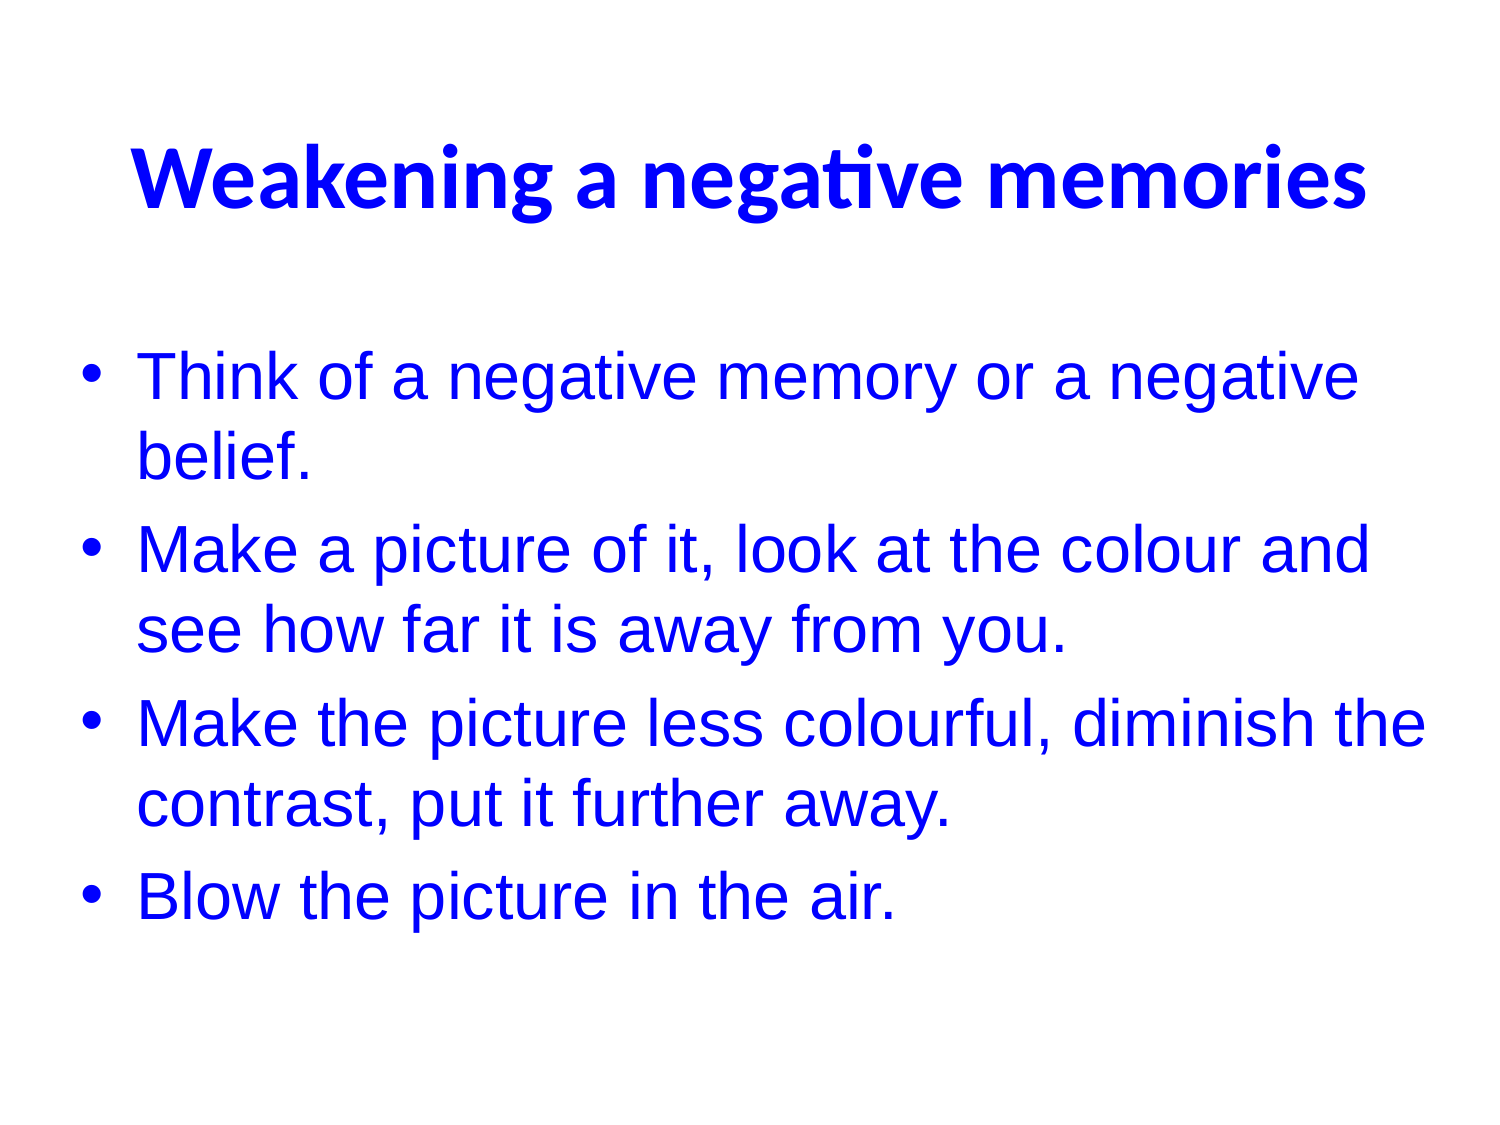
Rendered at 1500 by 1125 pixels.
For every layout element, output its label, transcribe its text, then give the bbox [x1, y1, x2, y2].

title Weakening a negative memories [112, 78, 1388, 266]
list Think of a negative memory or a negative belief. Make a picture of it, look at the colour and see how far it is away from you. Make the picture less colourful, diminish the contrast, put it further away. Blow the picture in the air. [64, 324, 1459, 1000]
